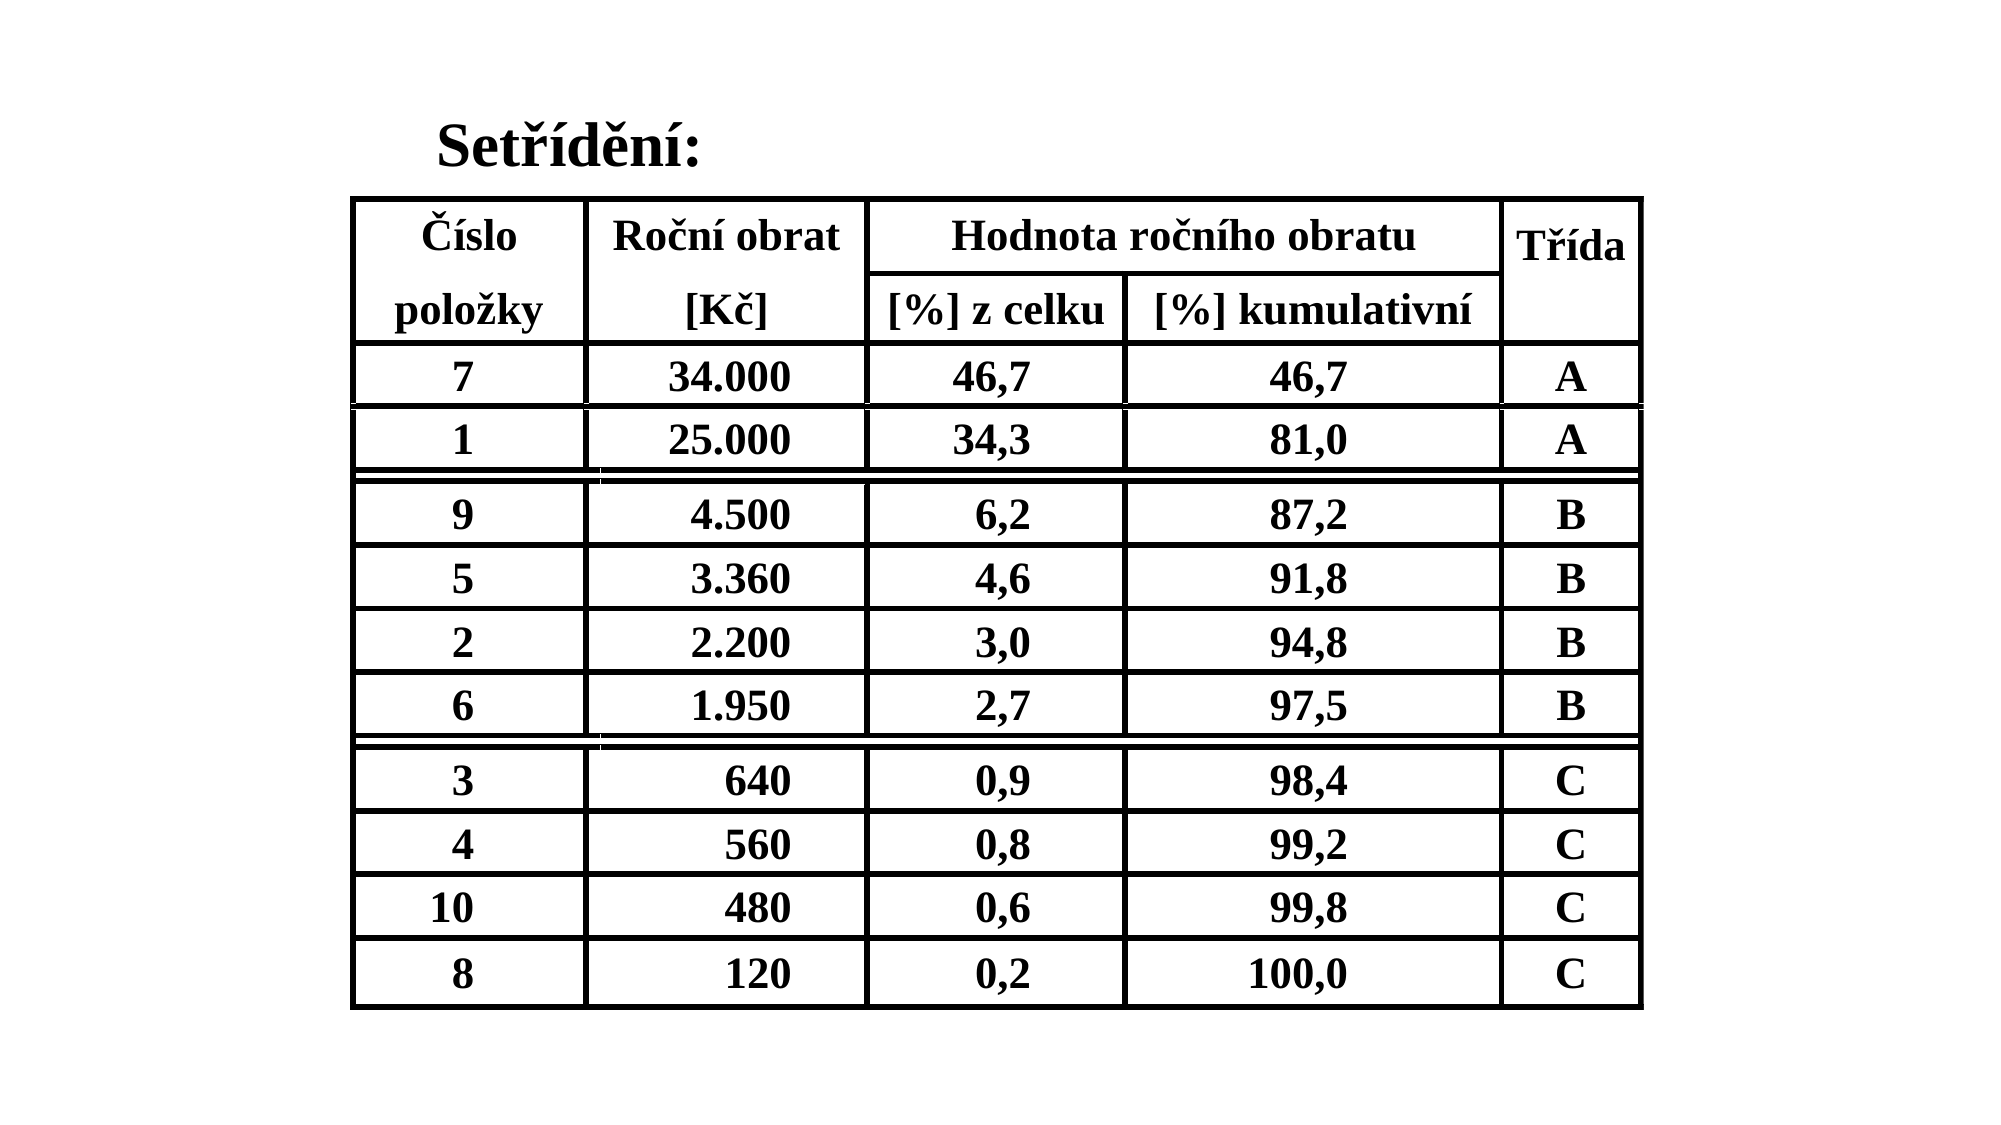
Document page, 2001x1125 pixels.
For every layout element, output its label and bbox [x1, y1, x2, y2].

text_box [349, 74, 1644, 1053]
